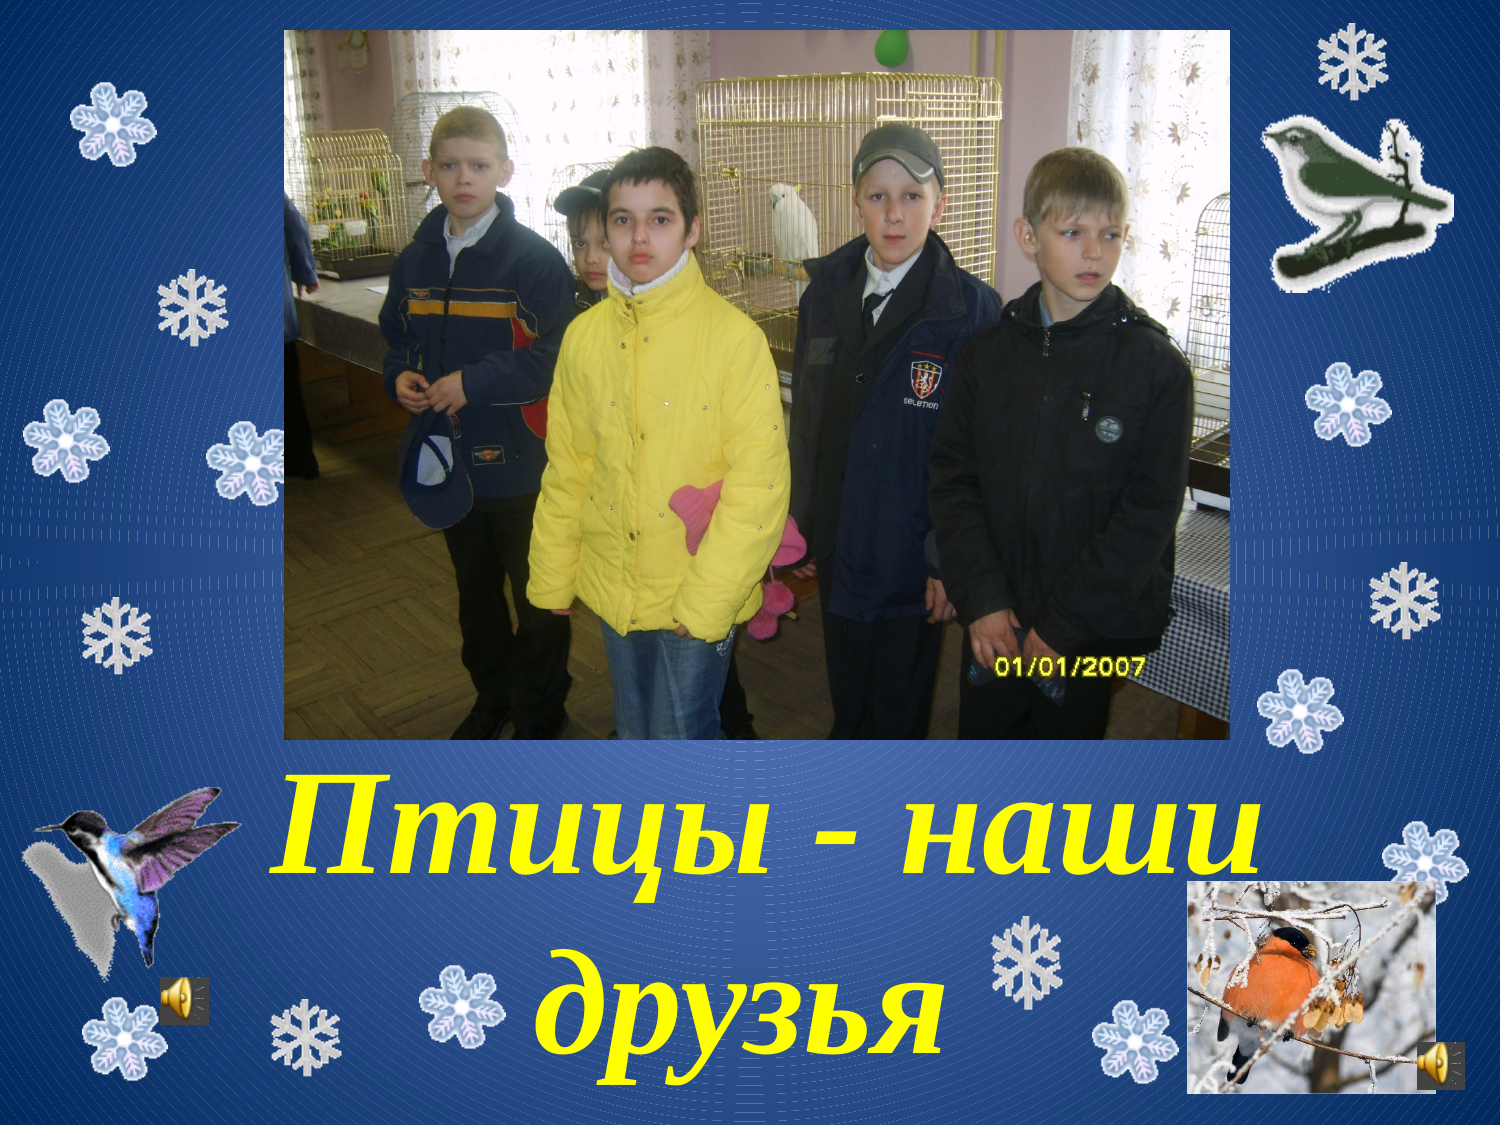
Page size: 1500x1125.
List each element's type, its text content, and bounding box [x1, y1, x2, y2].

picture [1257, 668, 1344, 757]
picture [1304, 361, 1392, 450]
picture [1352, 562, 1458, 641]
picture [140, 269, 246, 348]
picture [70, 81, 157, 170]
picture [64, 597, 170, 677]
picture [1300, 23, 1406, 102]
picture [1186, 820, 1469, 1095]
picture [1253, 105, 1455, 294]
picture [23, 398, 110, 487]
picture [0, 786, 359, 1084]
picture [419, 963, 506, 1052]
text_box Птицы - наши друзья [218, 716, 1293, 1091]
picture [206, 30, 1230, 740]
picture [1092, 999, 1179, 1088]
picture [974, 916, 1080, 1012]
